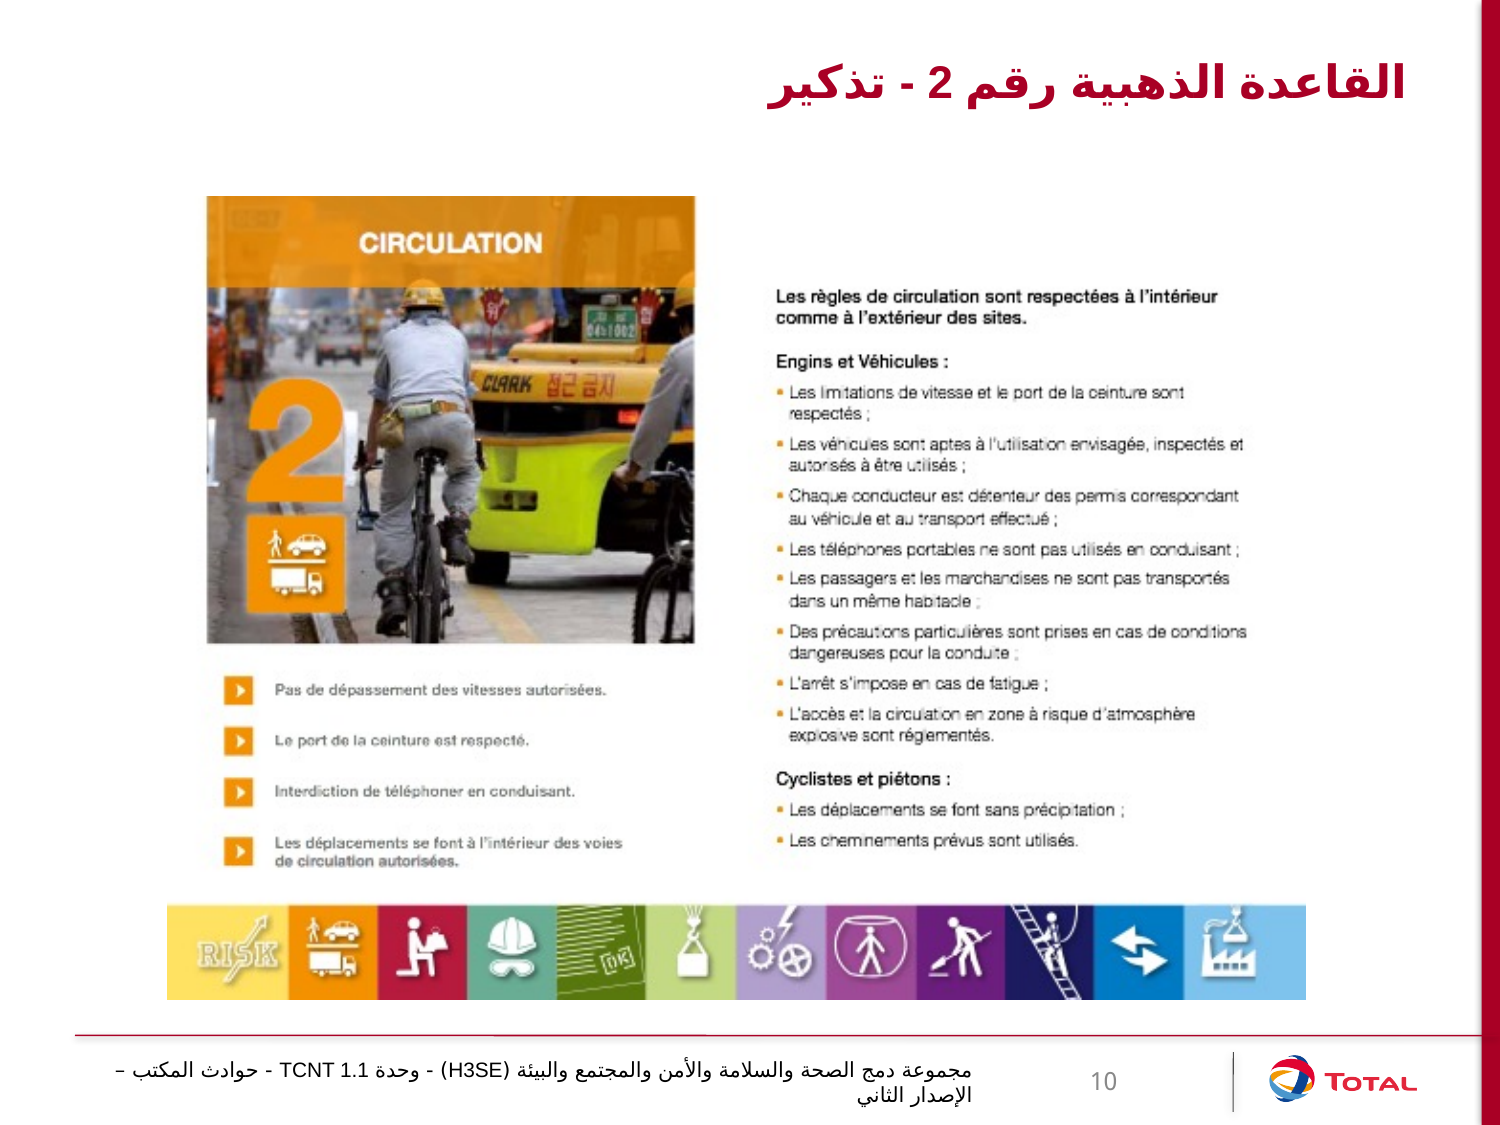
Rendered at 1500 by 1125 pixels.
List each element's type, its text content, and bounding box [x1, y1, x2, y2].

footer مجموعة دمج الصحة والسلامة والأمن والمجتمع والبيئة (H3SE) - وحدة TCNT 1.1 - حوادث المكتب – الإصدار الثاني [75, 1051, 988, 1112]
title القاعدة الذهبية رقم 2 - تذكير [75, 45, 1424, 126]
picture [1260, 1045, 1426, 1112]
picture [166, 196, 1306, 1000]
slide_number 10 [1074, 1051, 1194, 1112]
